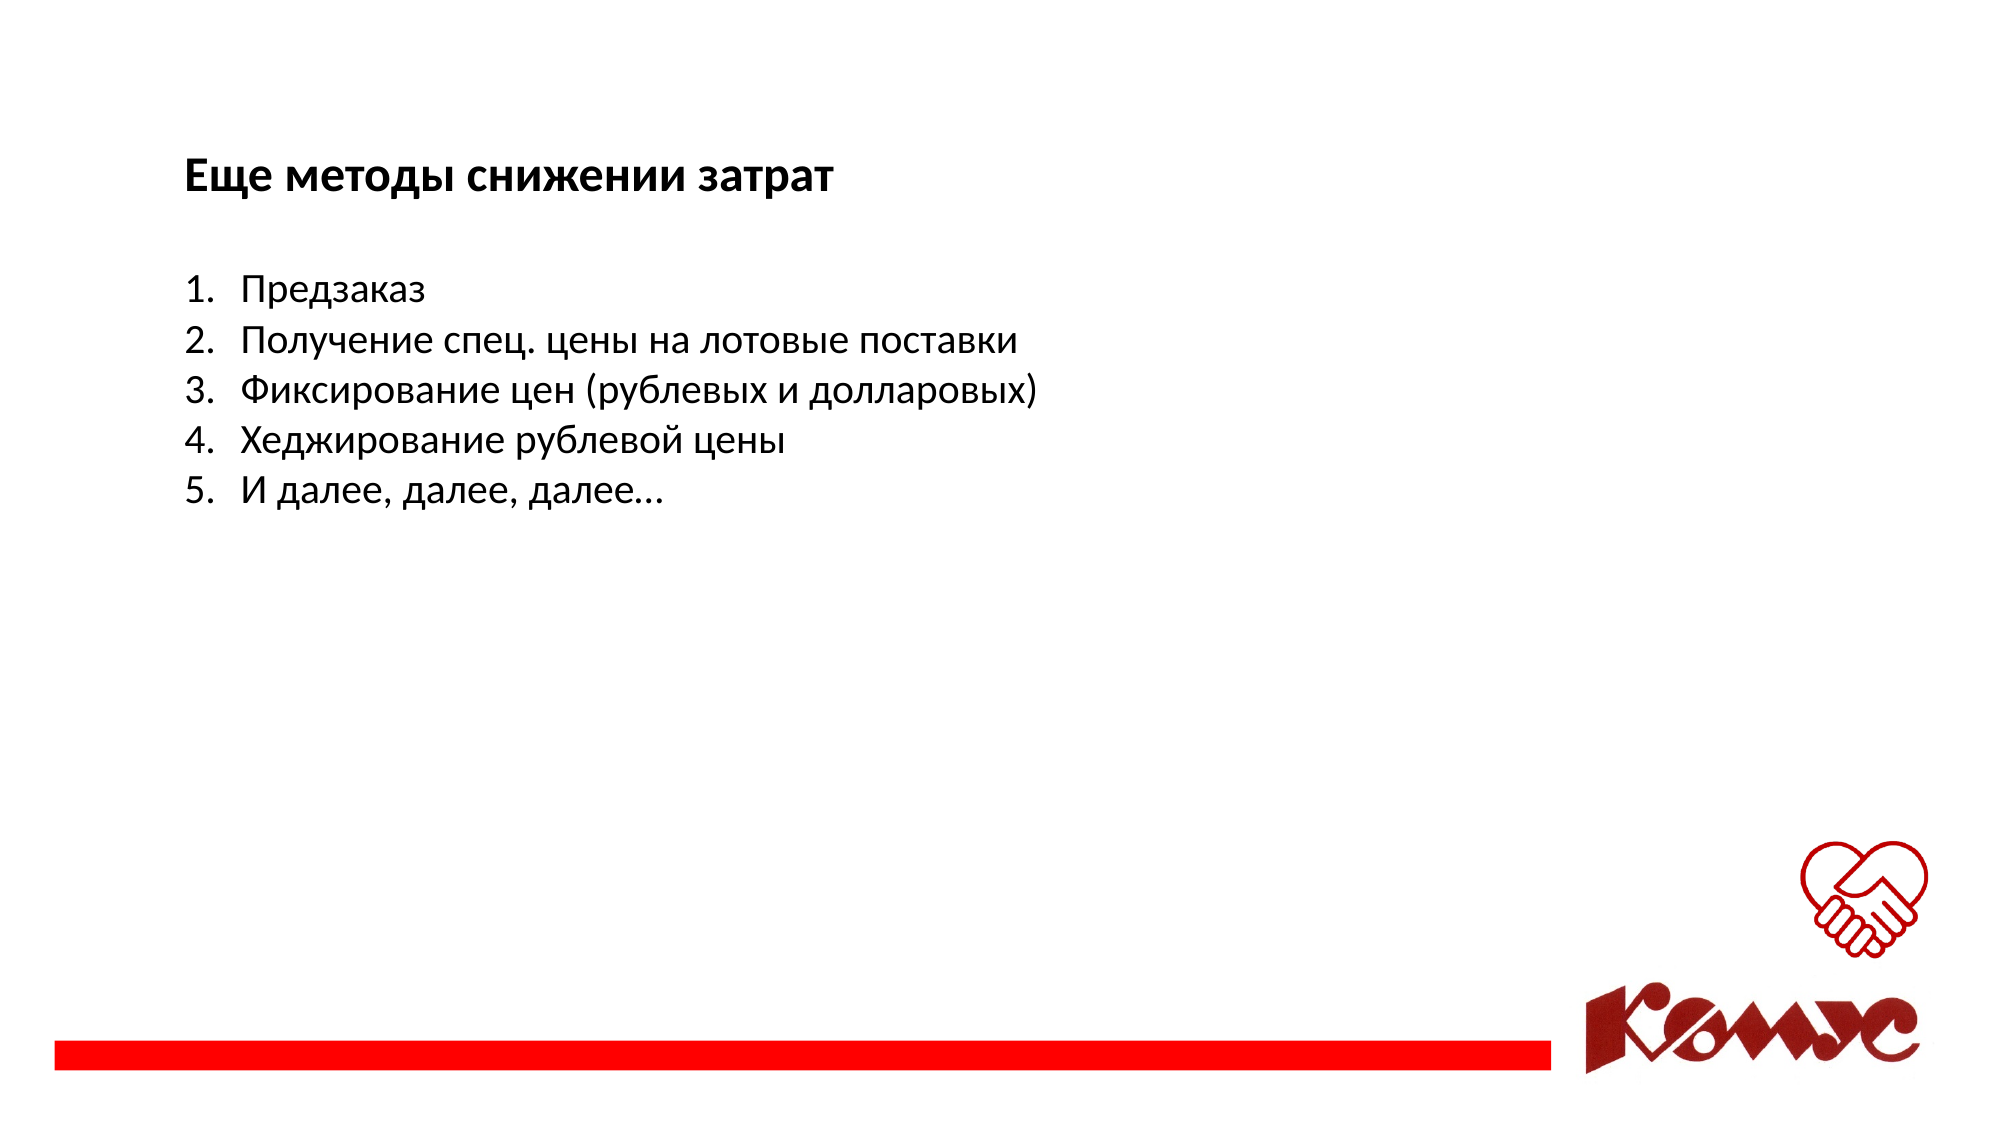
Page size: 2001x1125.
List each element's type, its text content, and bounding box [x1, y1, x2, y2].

text_box [54, 1040, 1552, 1071]
picture [1565, 835, 1935, 1088]
text_box Еще методы снижении затрат Предзаказ Получение спец. цены на лотовые поставки Фиксирование цен (рублевых и долларовых) Хеджирование рублевой цены И далее, далее, далее… [169, 133, 1855, 569]
